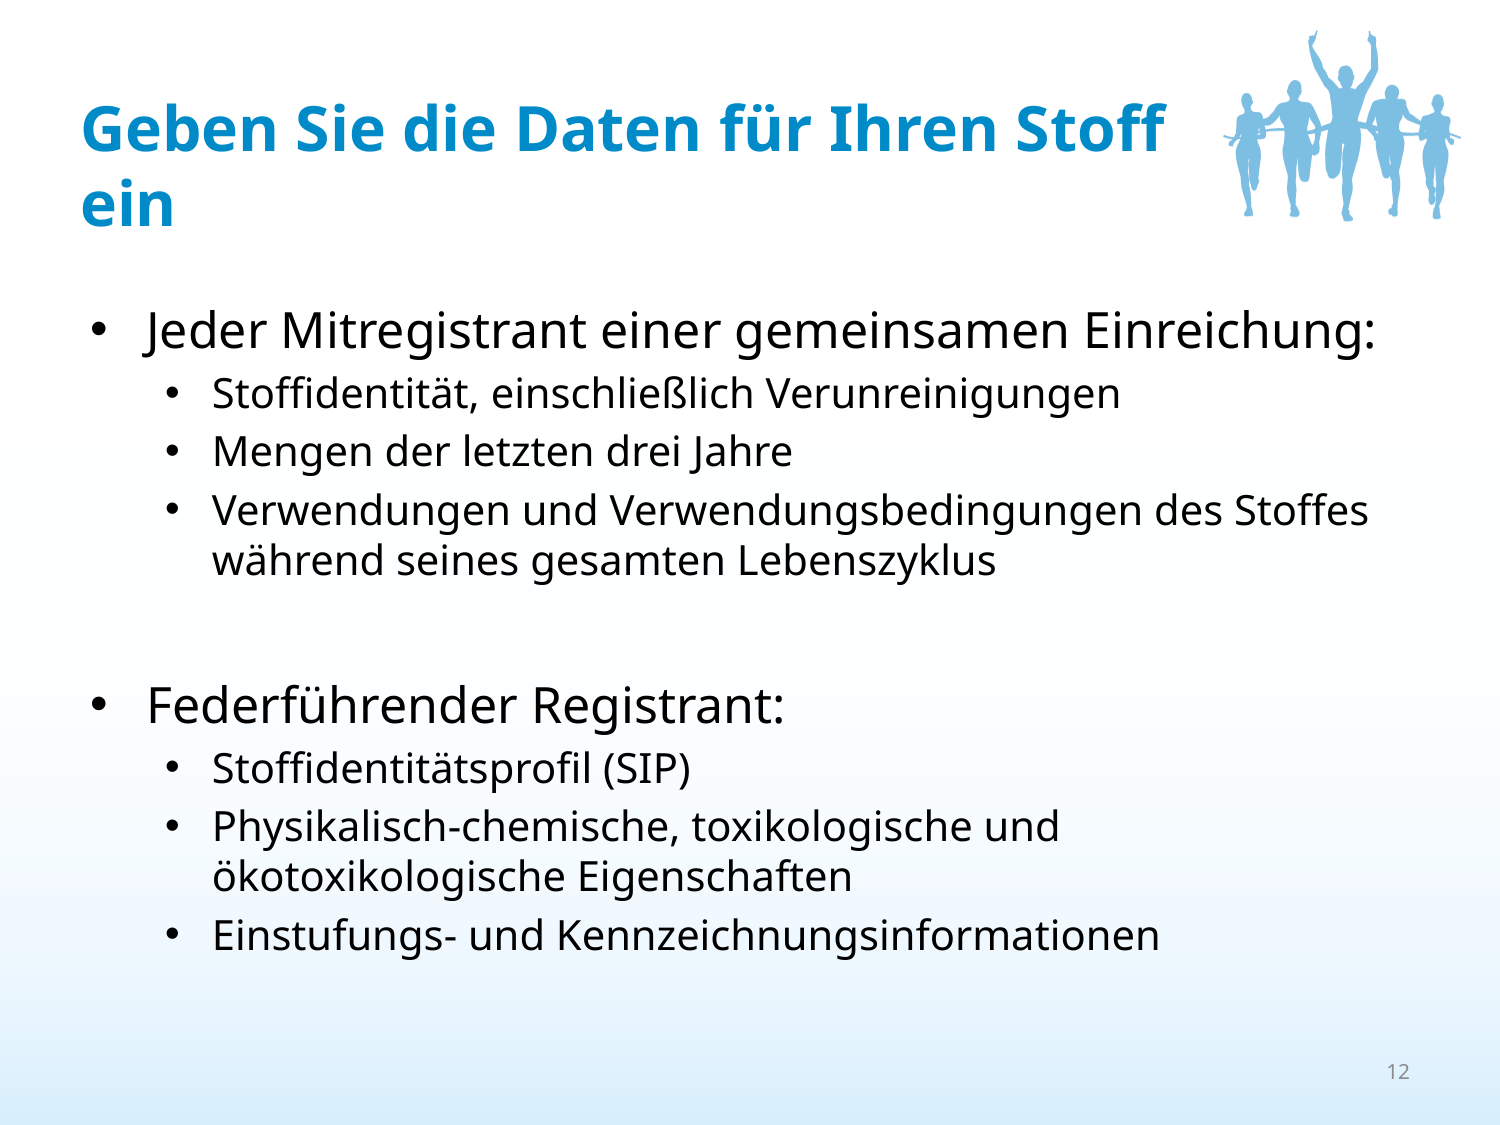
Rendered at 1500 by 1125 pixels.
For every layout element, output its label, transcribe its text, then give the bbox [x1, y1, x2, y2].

title Geben Sie die Daten für Ihren Stoff ein [64, 66, 1258, 263]
picture [0, 0, 1500, 1125]
slide_number 12 [1074, 1042, 1425, 1103]
list Jeder Mitregistrant einer gemeinsamen Einreichung: Stoffidentität, einschließlich Verunreinigungen Mengen der letzten drei Jahre Verwendungen und Verwendungsbedingungen des Stoffes während seines gesamten Lebenszyklus Federführender Registrant: Stoffidentitätsprofil (SIP) Physikalisch-chemische, toxikologische und ökotoxikologische Eigenschaften Einstufungs- und Kennzeichnungsinformationen [75, 290, 1425, 1034]
